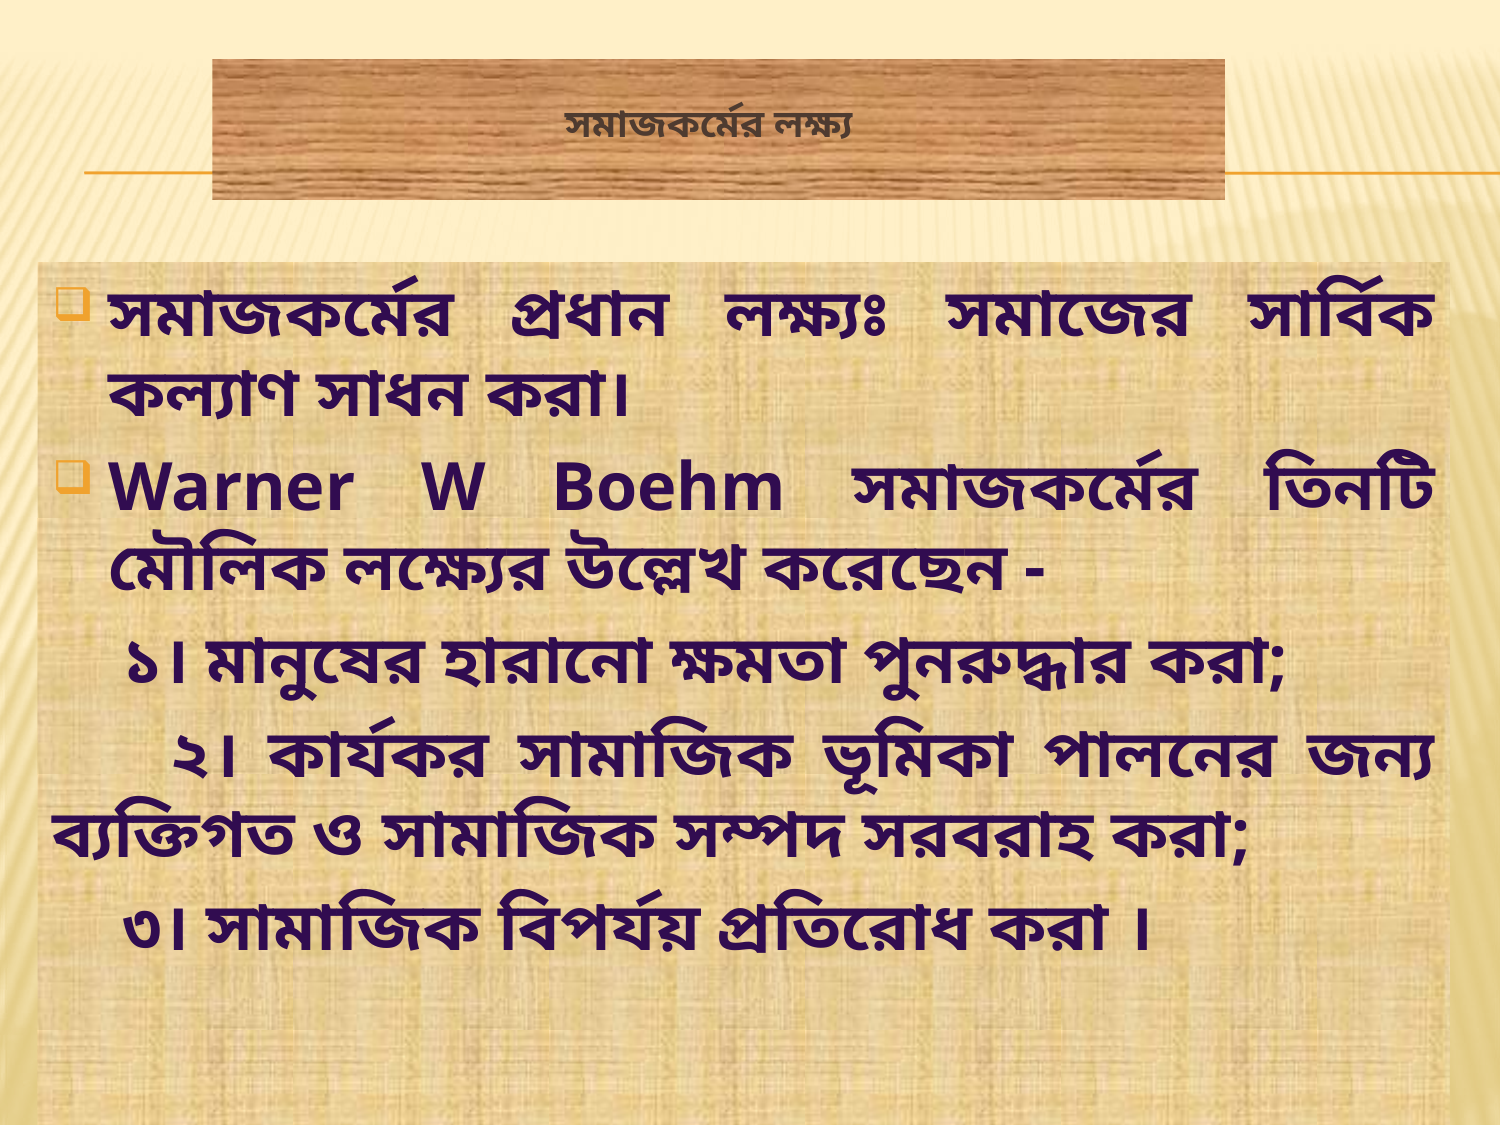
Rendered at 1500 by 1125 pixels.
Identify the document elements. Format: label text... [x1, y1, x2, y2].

title সমাজকর্মের লক্ষ্য [212, 59, 1225, 200]
list সমাজকর্মের প্রধান লক্ষ্যঃ সমাজের সার্বিক কল্যাণ সাধন করা। Warner W Boehm সমাজকর্মের তিনটি মৌলিক লক্ষ্যের উল্লেখ করেছেন - ১। মানুষের হারানো ক্ষমতা পুনরুদ্ধার করা; ২। কার্যকর সামাজিক ভূমিকা পালনের জন্য ব্যক্তিগত ও সামাজিক সম্পদ সরবরাহ করা; ৩। সামাজিক বিপর্যয় প্রতিরোধ করা । [37, 262, 1450, 1125]
